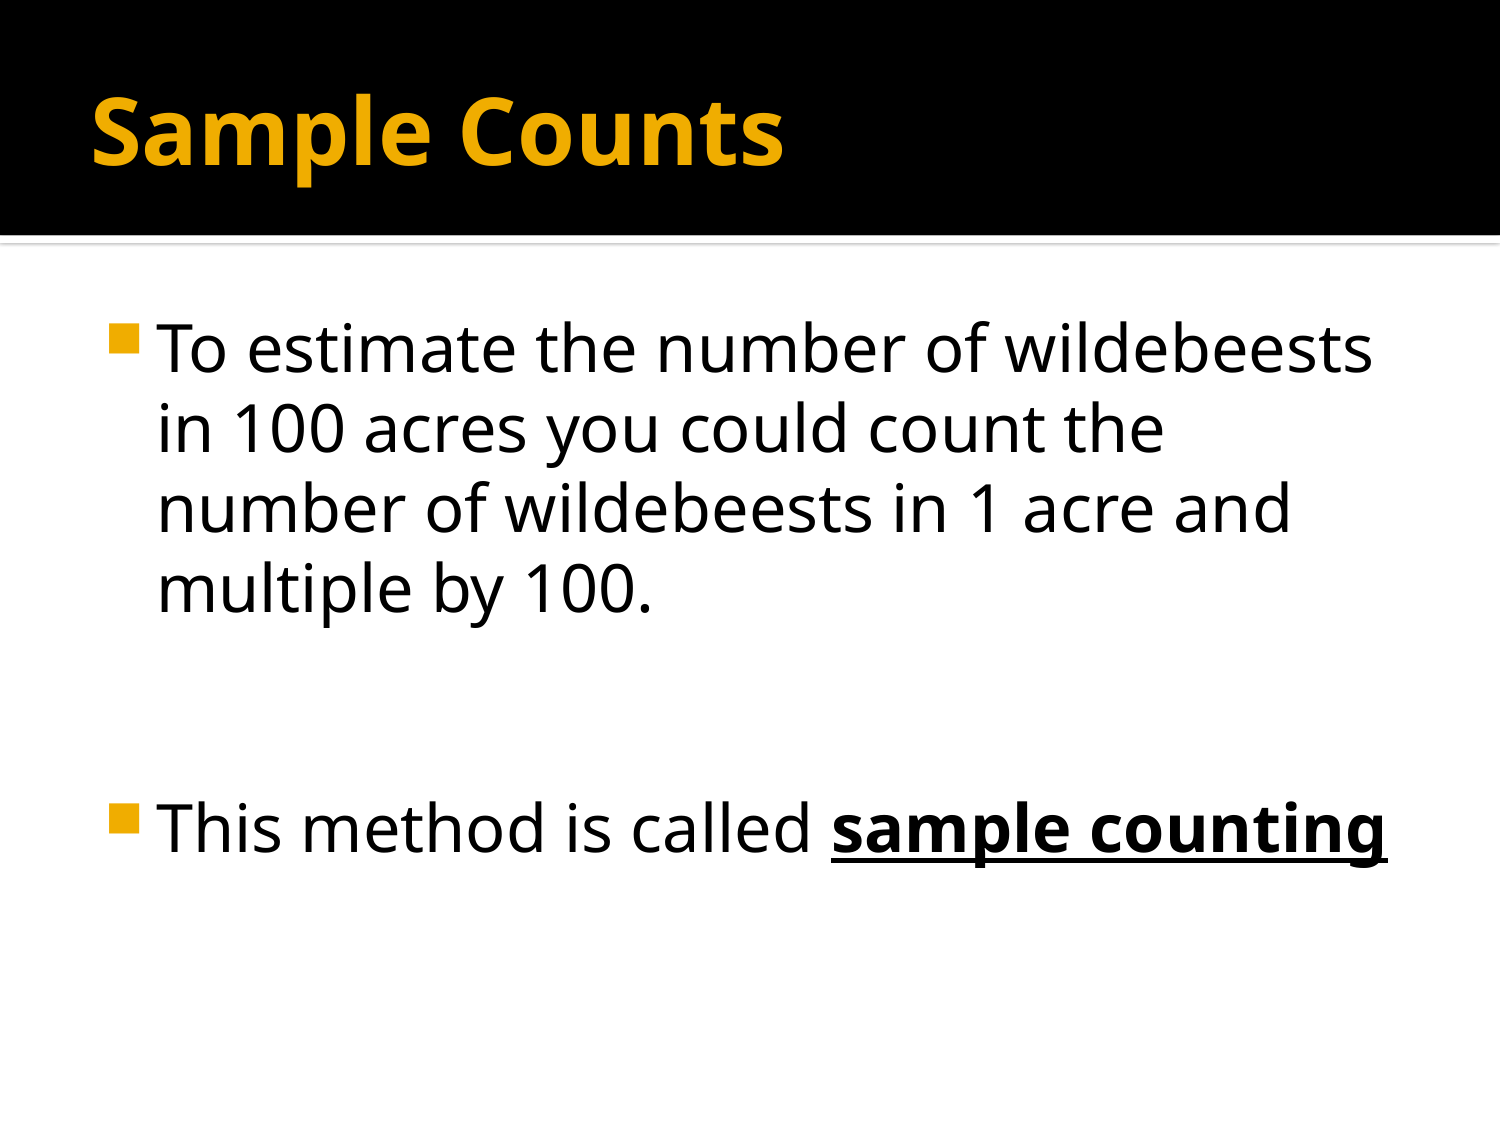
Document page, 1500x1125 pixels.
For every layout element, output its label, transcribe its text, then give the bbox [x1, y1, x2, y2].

title Sample Counts [75, 25, 1425, 231]
list To estimate the number of wildebeests in 100 acres you could count the number of wildebeests in 1 acre and multiple by 100. This method is called sample counting [75, 291, 1425, 1050]
